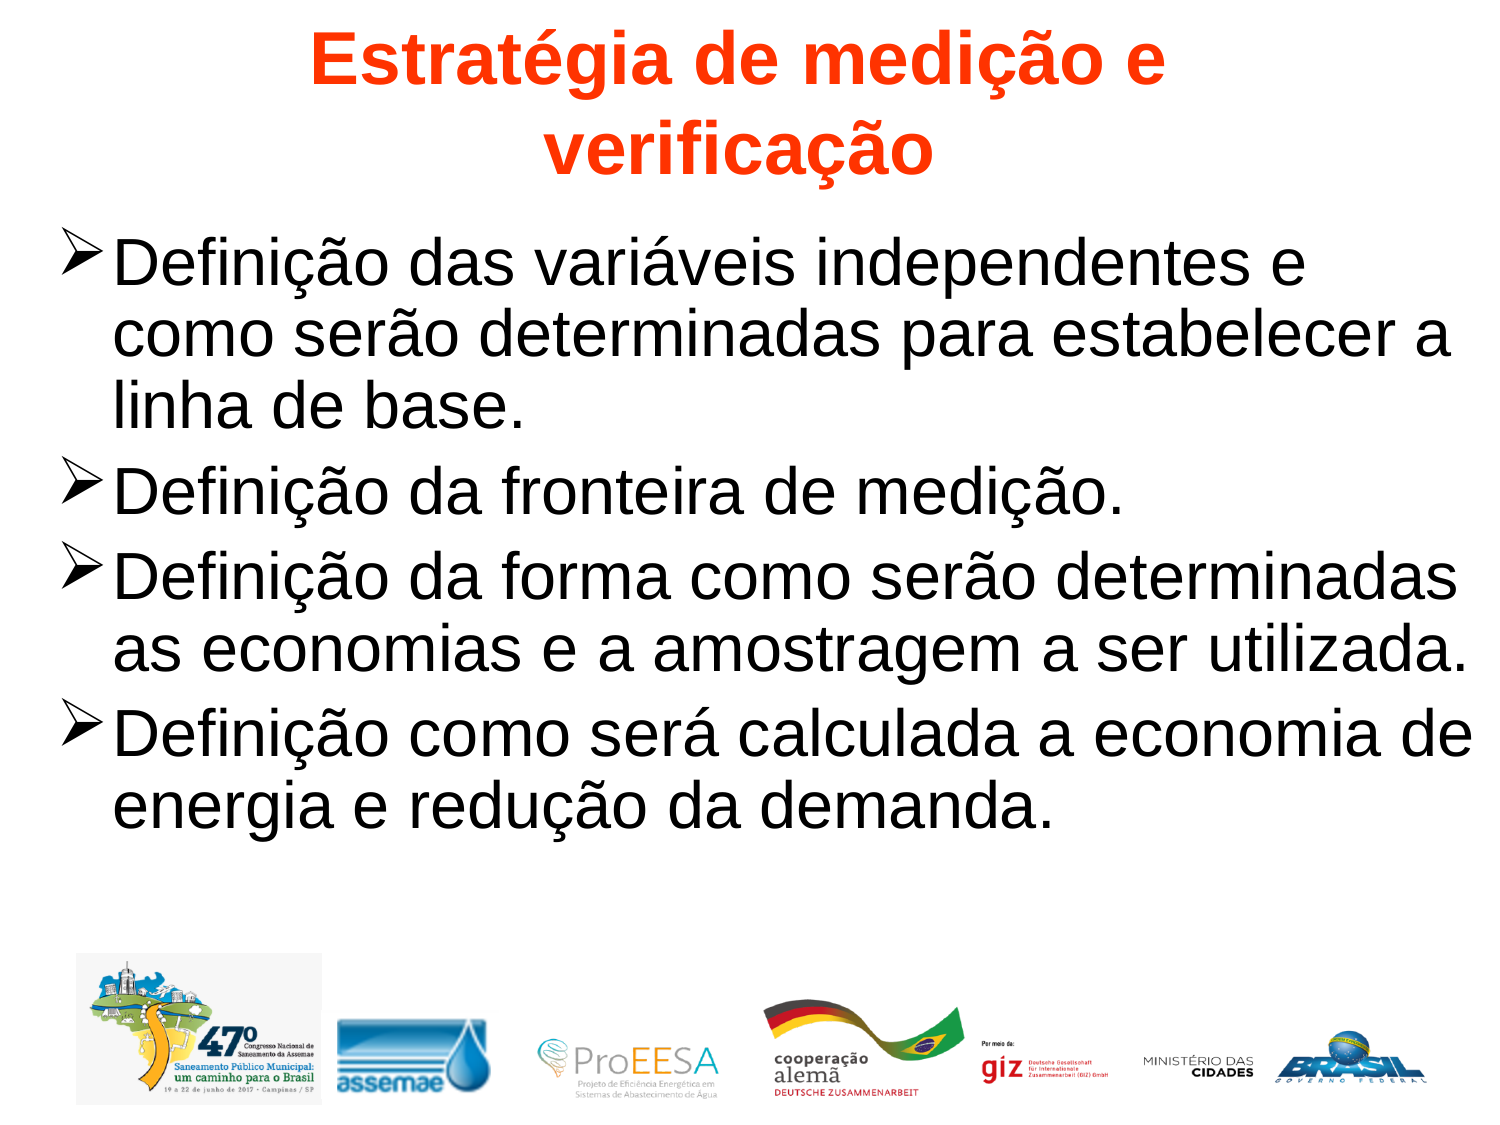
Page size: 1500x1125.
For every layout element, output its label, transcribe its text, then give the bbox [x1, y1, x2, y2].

text_box Definição das variáveis independentes e como serão determinadas para estabelecer a linha de base. Definição da fronteira de medição. Definição da forma como serão determinadas as economias e a amostragem a ser utilizada. Definição como será calculada a economia de energia e redução da demanda. [41, 219, 1500, 841]
picture [537, 999, 1427, 1099]
text_box Estratégia de medição e verificação [242, 2, 1237, 197]
picture [76, 952, 499, 1106]
